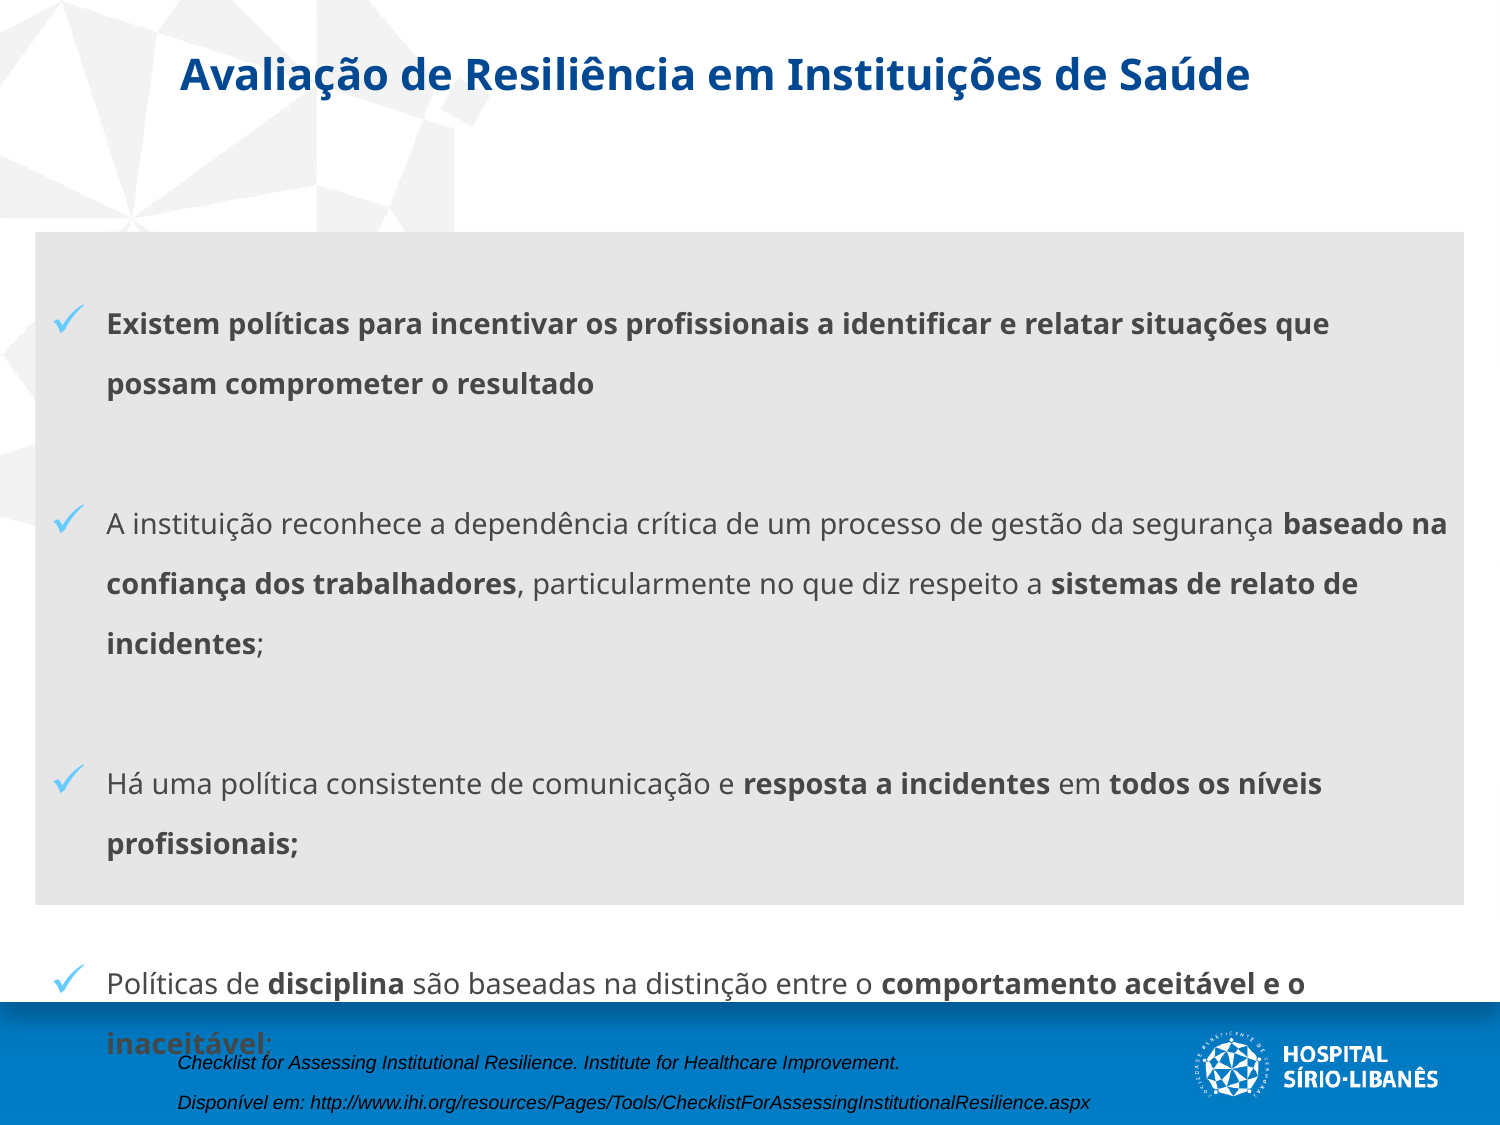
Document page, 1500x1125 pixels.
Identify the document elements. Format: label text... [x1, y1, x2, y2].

picture [0, 0, 1500, 1125]
text_box Avaliação de Resiliência em Instituições de Saúde [41, 31, 1392, 102]
text_box Checklist for Assessing Institutional Resilience. Institute for Healthcare Improvement. Disponível em: http://www.ihi.org/resources/Pages/Tools/ChecklistForAssessingInstitutionalResilience.aspx [162, 1039, 1107, 1125]
text_box Existem políticas para incentivar os profissionais a identificar e relatar situações que possam comprometer o resultado A instituição reconhece a dependência crítica de um processo de gestão da segurança baseado na confiança dos trabalhadores, particularmente no que diz respeito a sistemas de relato de incidentes; Há uma política consistente de comunicação e resposta a incidentes em todos os níveis profissionais; Políticas de disciplina são baseadas na distinção entre o comportamento aceitável e o inaceitável; [35, 231, 1464, 905]
